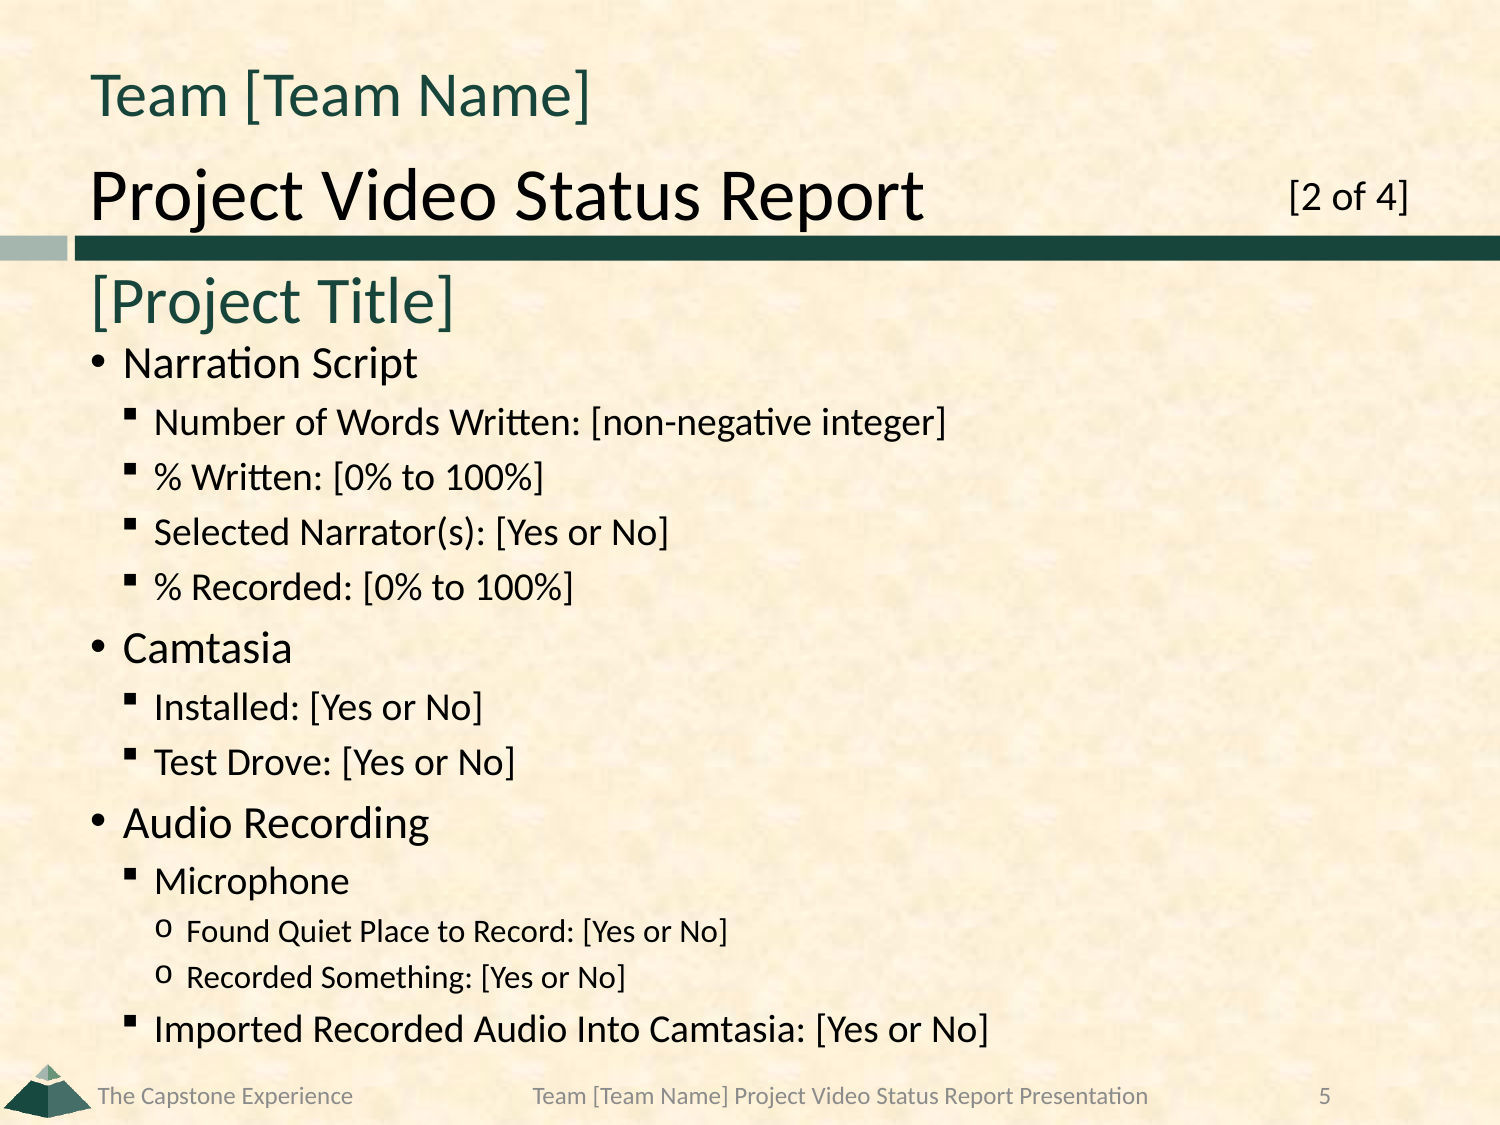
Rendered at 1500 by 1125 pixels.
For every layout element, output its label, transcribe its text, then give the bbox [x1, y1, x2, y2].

picture [0, 0, 1500, 1125]
footer Team [Team Name] Project Video Status Report Presentation [425, 1065, 1149, 1125]
list Narration Script Number of Words Written: [non-negative integer] % Written: [0% to 100%] Selected Narrator(s): [Yes or No] % Recorded: [0% to 100%] Camtasia Installed: [Yes or No] Test Drove: [Yes or No] Audio Recording Microphone Found Quiet Place to Record: [Yes or No] Recorded Something: [Yes or No] Imported Recorded Audio Into Camtasia: [Yes or No] [75, 325, 1425, 1063]
list [2 of 4] [1125, 137, 1425, 244]
slide_number 5 [1149, 1065, 1500, 1125]
title Team [Team Name] [75, 45, 1425, 138]
slide_number The Capstone Experience [75, 1065, 425, 1125]
list [Project Title] [75, 261, 1425, 325]
